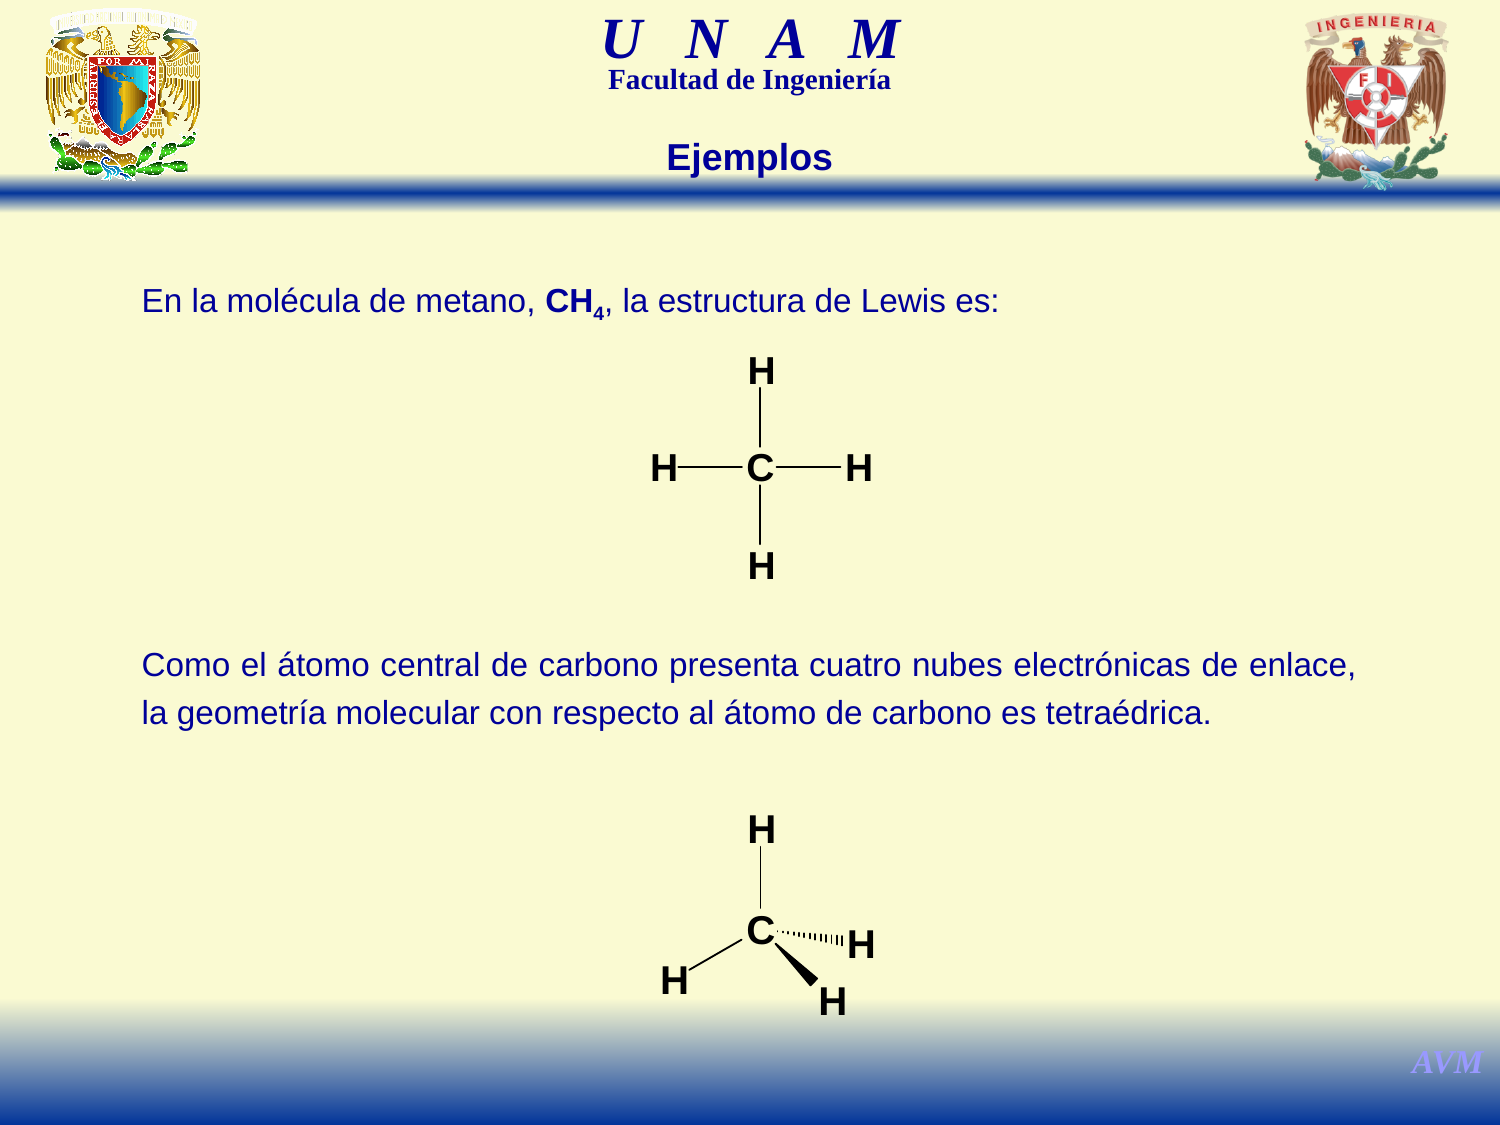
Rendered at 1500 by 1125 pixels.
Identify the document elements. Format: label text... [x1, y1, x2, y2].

text_box En la molécula de metano, CH4, la estructura de Lewis es: [126, 262, 1373, 332]
picture [1299, 5, 1453, 198]
text_box Como el átomo central de carbono presenta cuatro nubes electrónicas de enlace, la geometría molecular con respecto al átomo de carbono es tetraédrica. [126, 627, 1373, 739]
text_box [661, 807, 876, 1026]
text_box Ejemplos [651, 125, 849, 186]
picture [46, 8, 200, 181]
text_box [649, 349, 872, 588]
